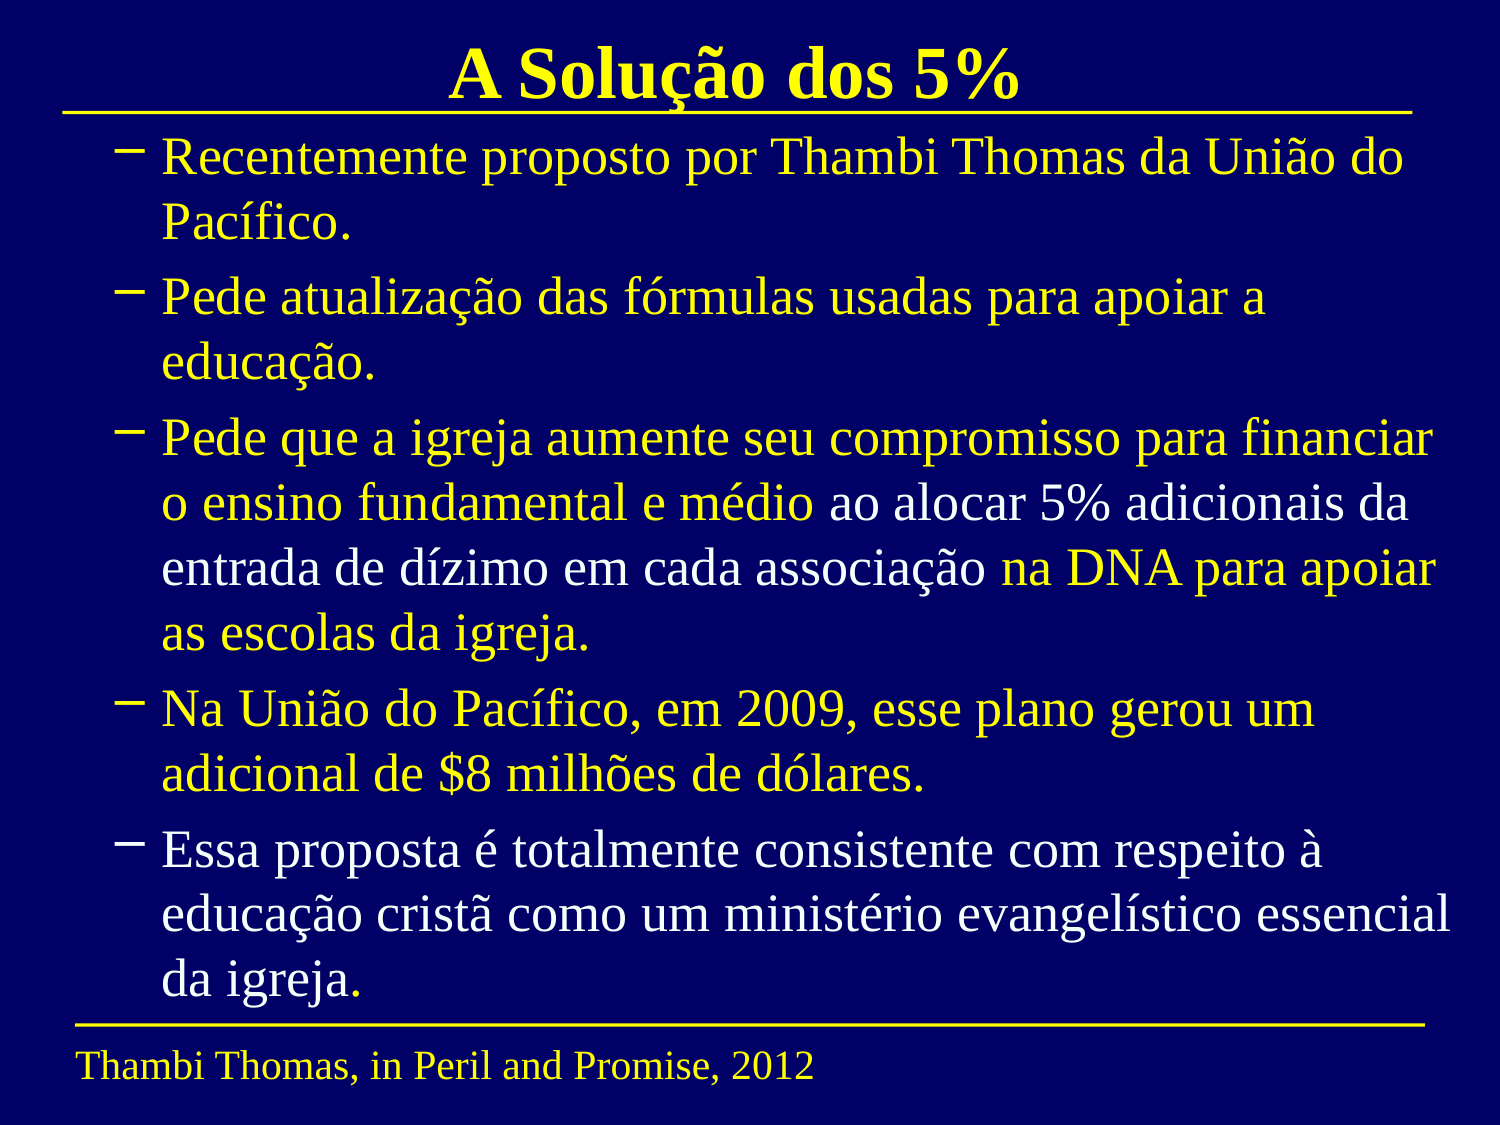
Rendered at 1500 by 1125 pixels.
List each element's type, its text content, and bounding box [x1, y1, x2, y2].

title A Solução dos 5% [99, 24, 1376, 112]
text_box Thambi Thomas, in Peril and Promise, 2012 [74, 1037, 1425, 1088]
list Recentemente proposto por Thambi Thomas da União do Pacífico. Pede atualização das fórmulas usadas para apoiar a educação. Pede que a igreja aumente seu compromisso para financiar o ensino fundamental e médio ao alocar 5% adicionais da entrada de dízimo em cada associação na DNA para apoiar as escolas da igreja. Na União do Pacífico, em 2009, esse plano gerou um adicional de $8 milhões de dólares. Essa proposta é totalmente consistente com respeito à educação cristã como um ministério evangelístico essencial da igreja. [24, 112, 1476, 1026]
